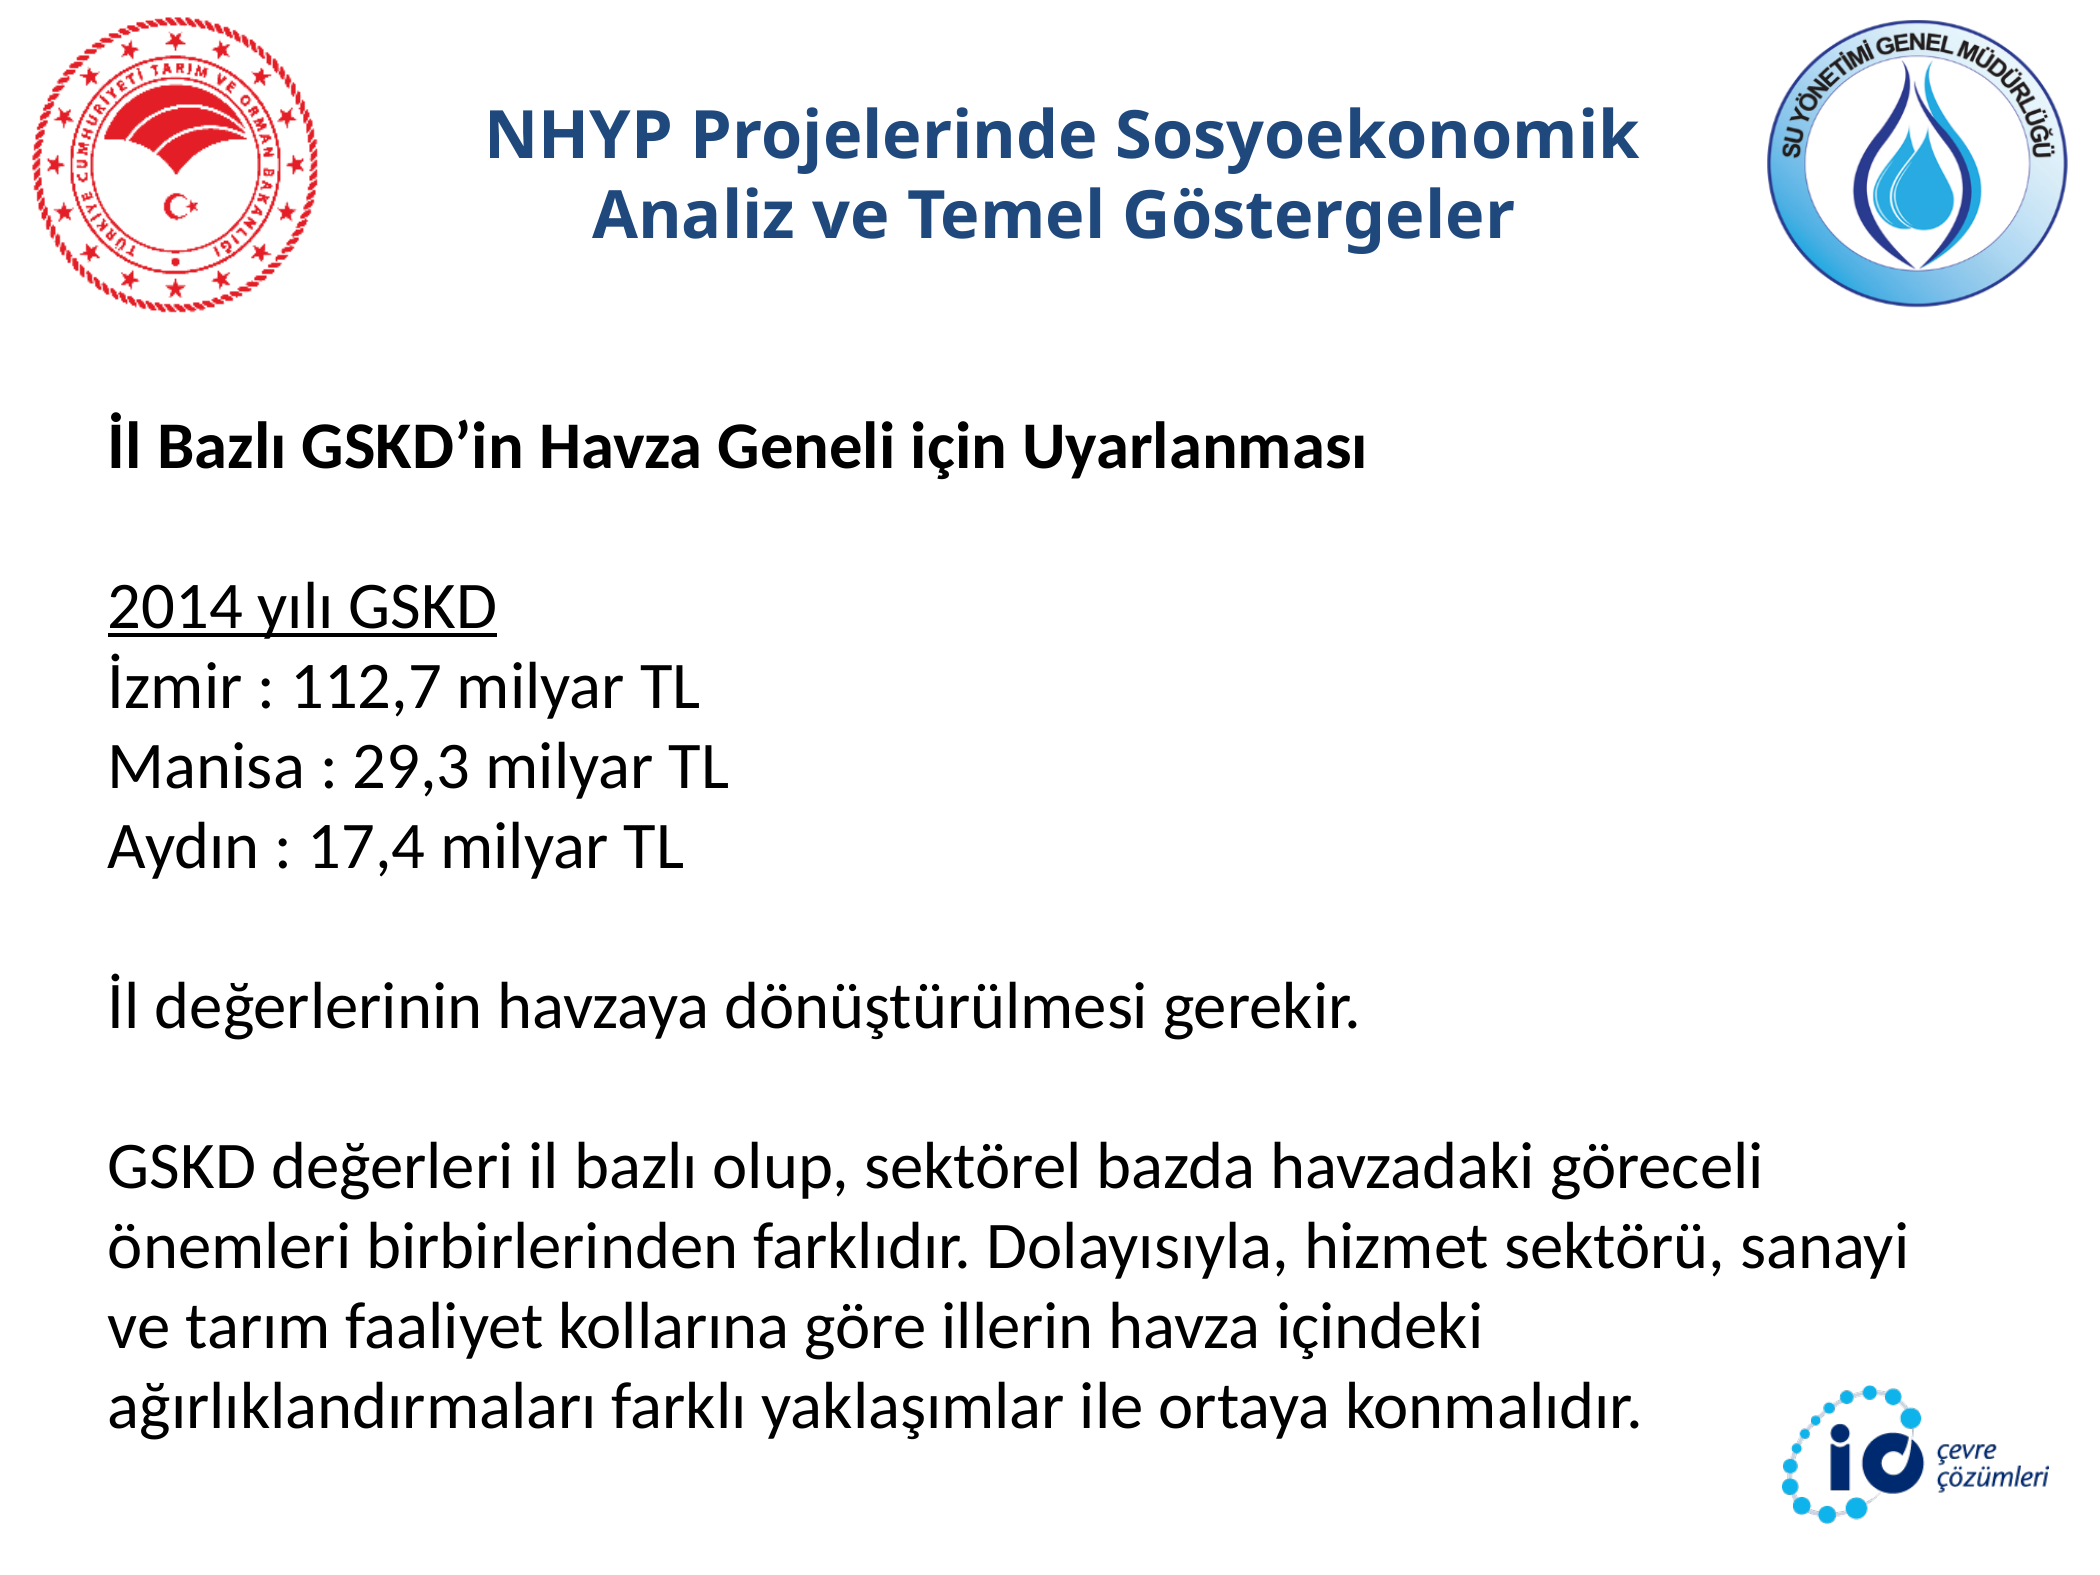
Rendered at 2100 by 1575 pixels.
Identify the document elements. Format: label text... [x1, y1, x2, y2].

picture [1760, 13, 2078, 317]
text_box NHYP Projelerinde Sosyoekonomik Analiz ve Temel Göstergeler [444, 84, 1682, 259]
picture [1782, 1384, 2049, 1524]
text_box İl Bazlı GSKD’in Havza Geneli için Uyarlanması 2014 yılı GSKD İzmir : 112,7 milyar TL Manisa : 29,3 milyar TL Aydın : 17,4 milyar TL İl değerlerinin havzaya dönüştürülmesi gerekir. GSKD değerleri il bazlı olup, sektörel bazda havzadaki göreceli önemleri birbirlerinden farklıdır. Dolayısıyla, hizmet sektörü, sanayi ve tarım faaliyet kollarına göre illerin havza içindeki ağırlıklandırmaları farklı yaklaşımlar ile ortaya konmalıdır. [93, 314, 1979, 1530]
picture [22, 13, 326, 317]
